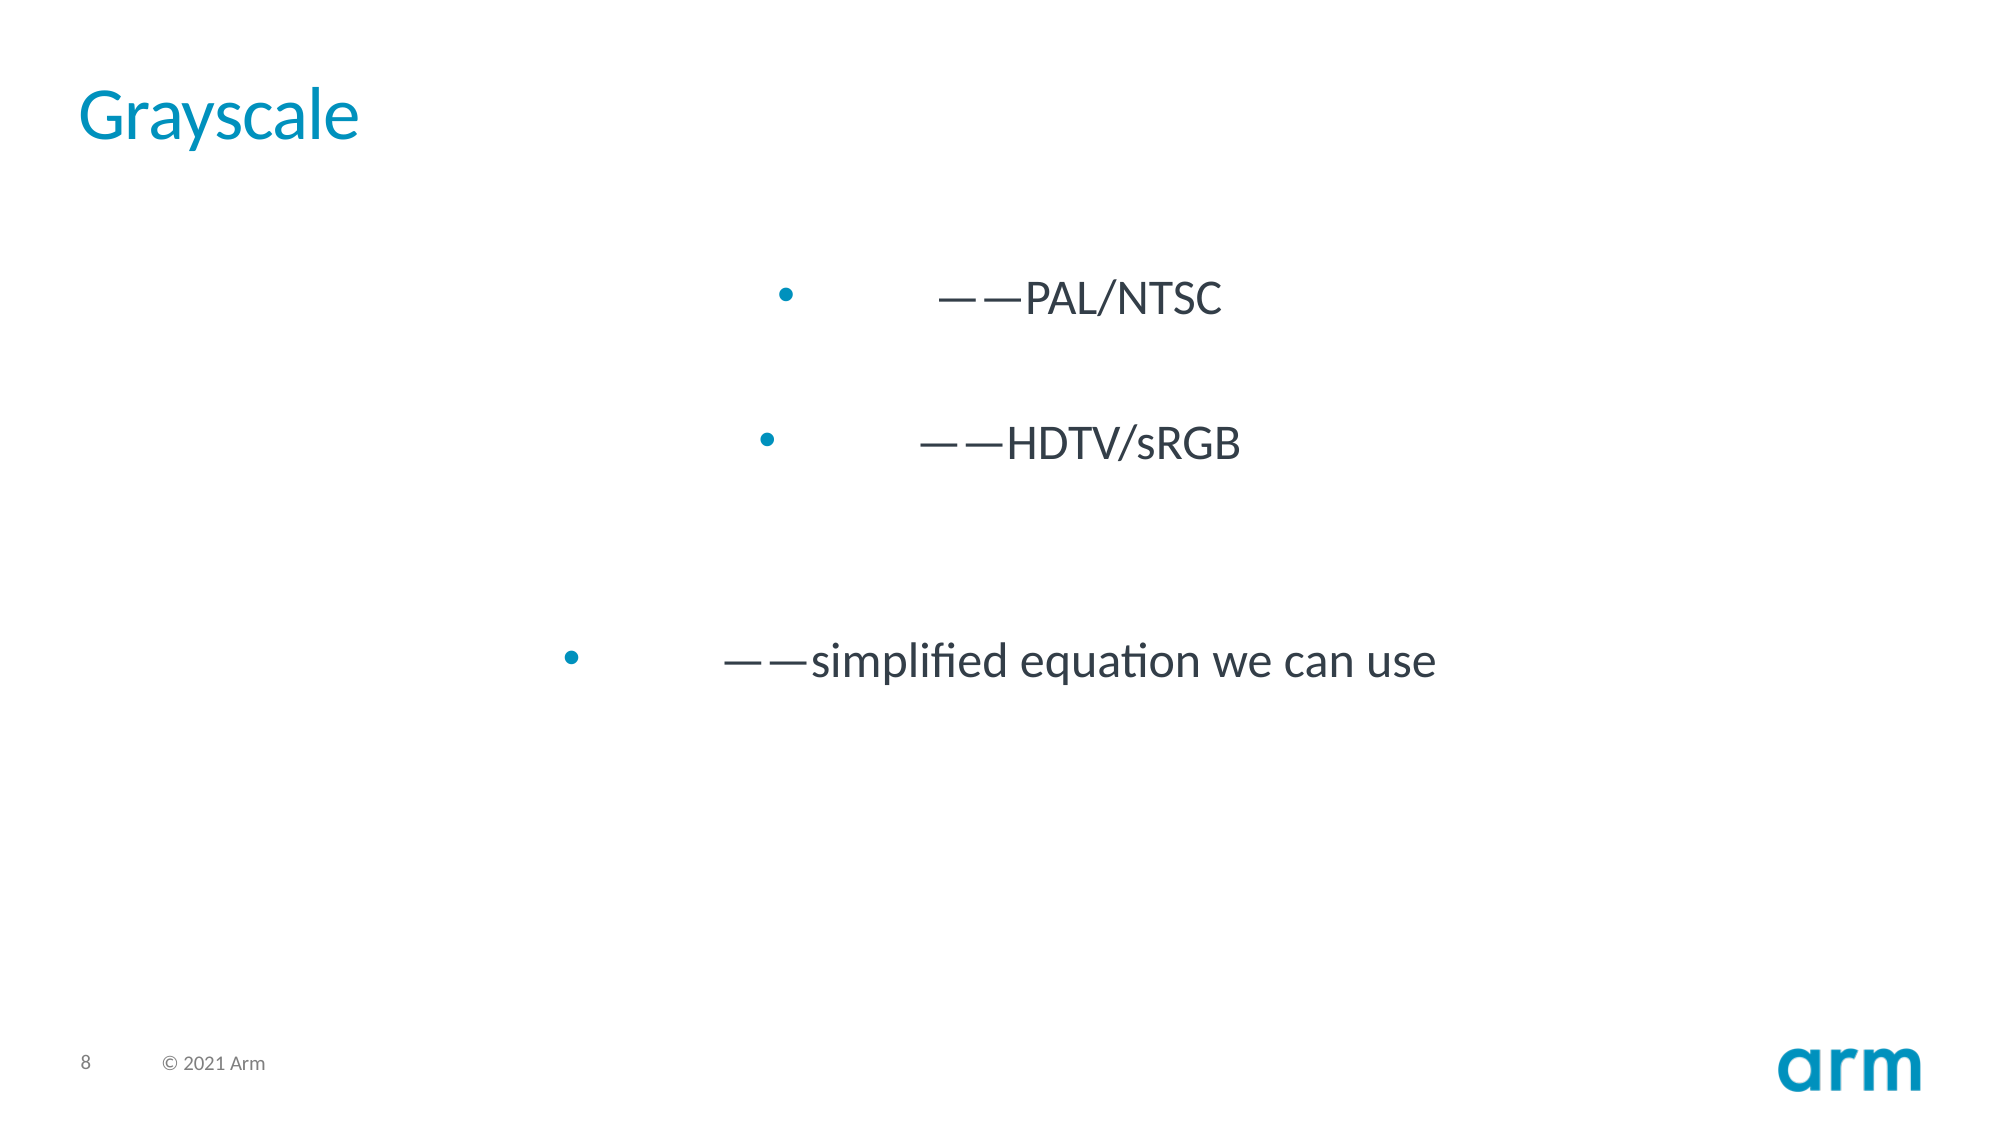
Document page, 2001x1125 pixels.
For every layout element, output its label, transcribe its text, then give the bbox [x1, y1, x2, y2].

picture [1777, 1047, 1922, 1093]
title Grayscale [78, 78, 1922, 186]
